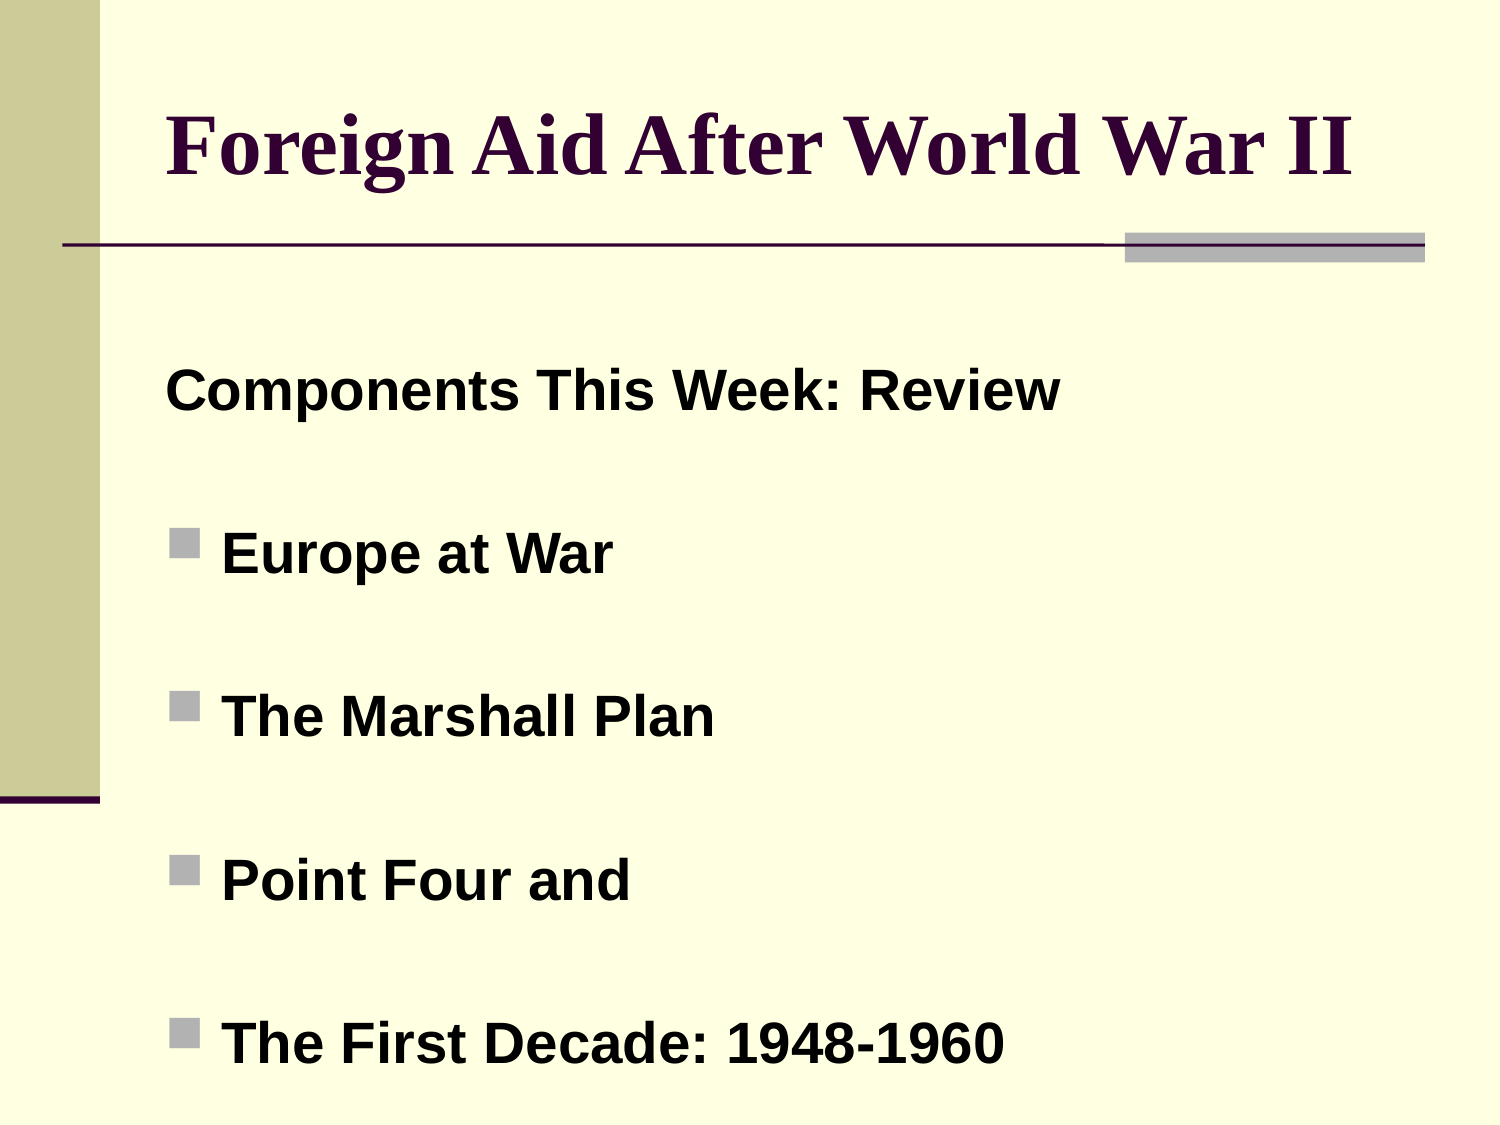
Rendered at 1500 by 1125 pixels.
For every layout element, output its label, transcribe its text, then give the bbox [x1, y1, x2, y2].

title Foreign Aid After World War II [150, 45, 1425, 234]
list Components This Week: Review Europe at War The Marshall Plan Point Four and The First Decade: 1948-1960 [150, 262, 1425, 1006]
